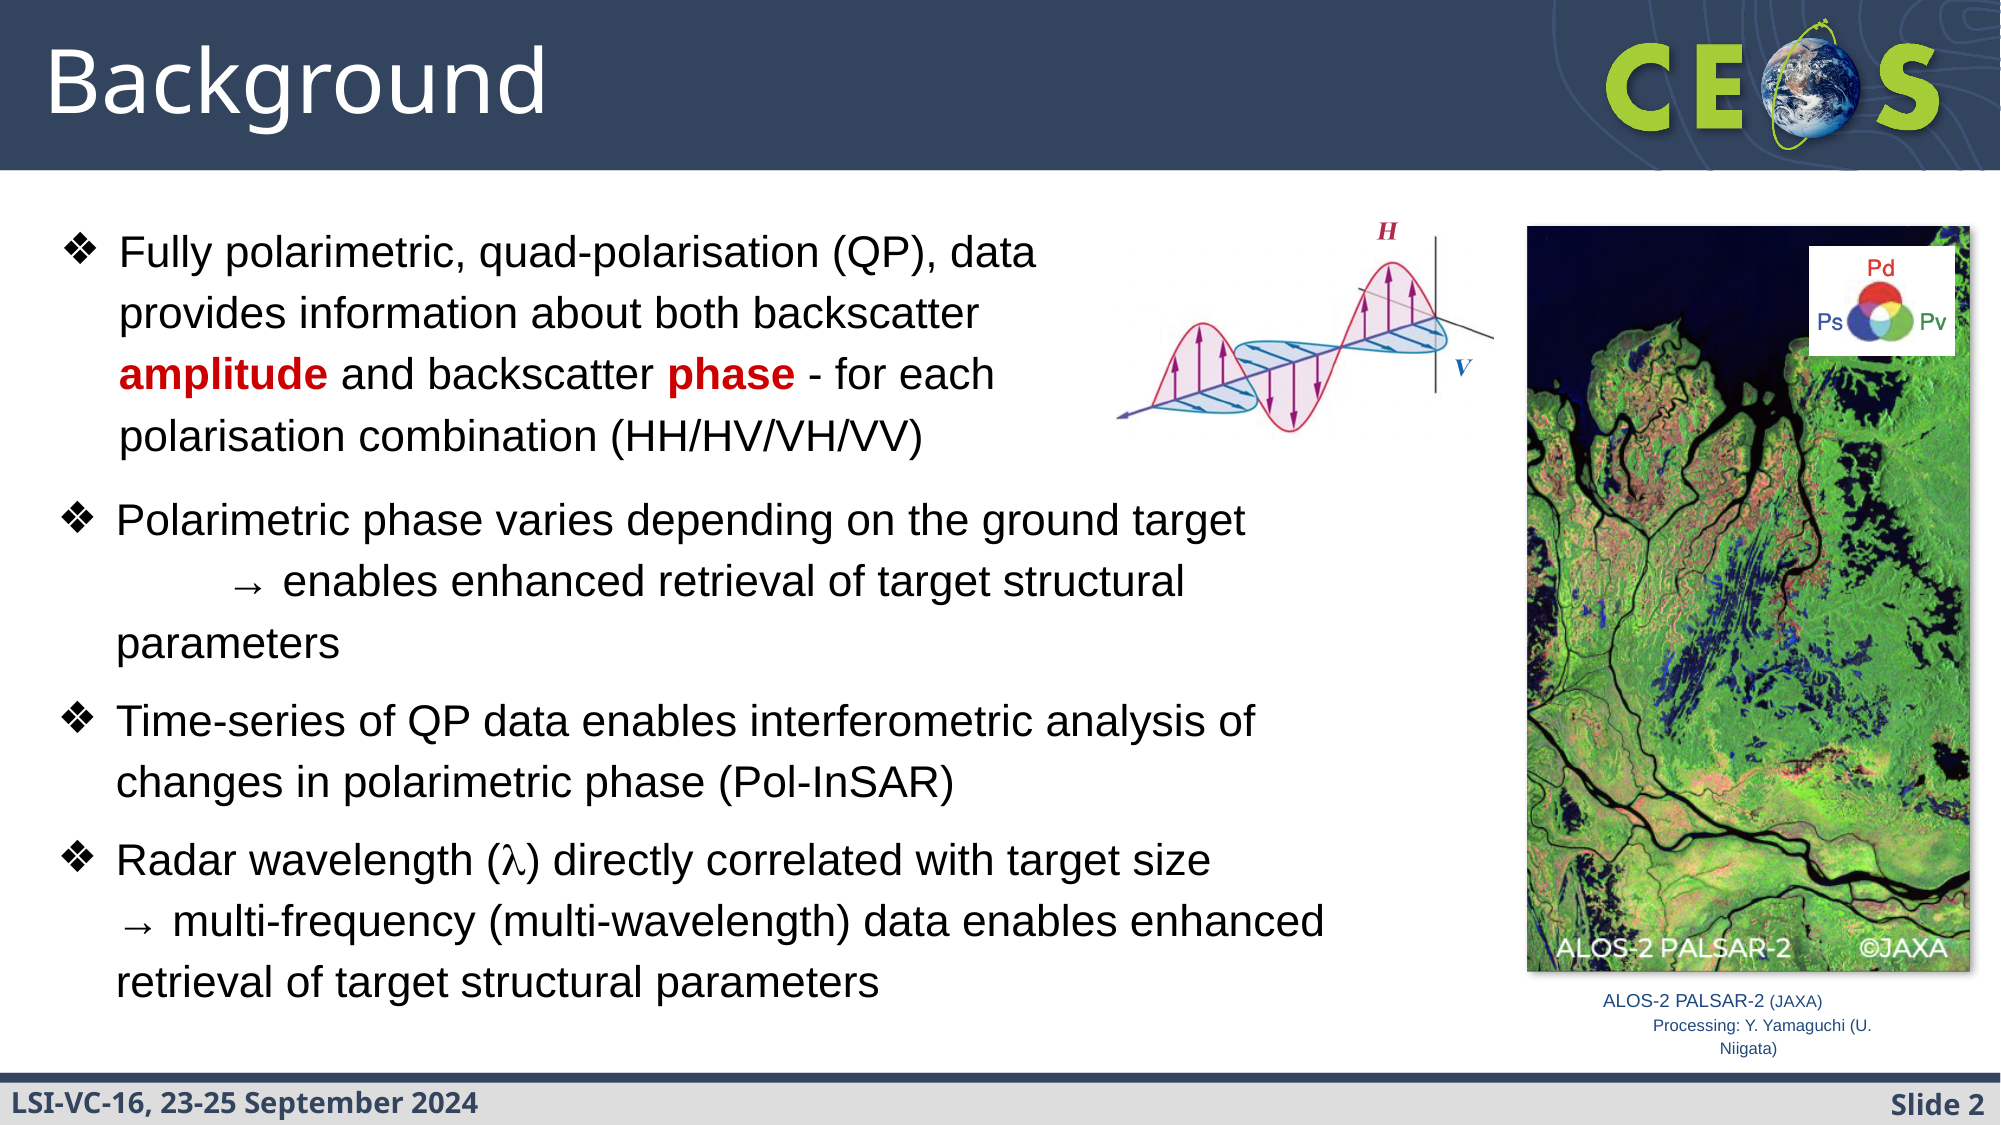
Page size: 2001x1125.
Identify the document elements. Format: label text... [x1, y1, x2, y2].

title Background [28, 28, 1569, 157]
picture [1606, 18, 1939, 150]
text_box Polarimetric phase varies depending on the ground target → enables enhanced retrieval of target structural parameters Time-series of QP data enables interferometric analysis of changes in polarimetric phase (Pol-InSAR) Radar wavelength (l) directly correlated with target size → multi-frequency (multi-wavelength) data enables enhanced retrieval of target structural parameters [25, 475, 1346, 1006]
picture [1102, 212, 1497, 440]
text_box Fully polarimetric, quad-polarisation (QP), data provides information about both backscatter amplitude and backscatter phase - for each polarisation combination (HH/HV/VH/VV) [28, 207, 1134, 434]
text_box ALOS-2 PALSAR-2 (JAXA) Processing: Y. Yamaguchi (U. Niigata) [1586, 990, 1911, 1056]
picture [1526, 226, 1972, 982]
